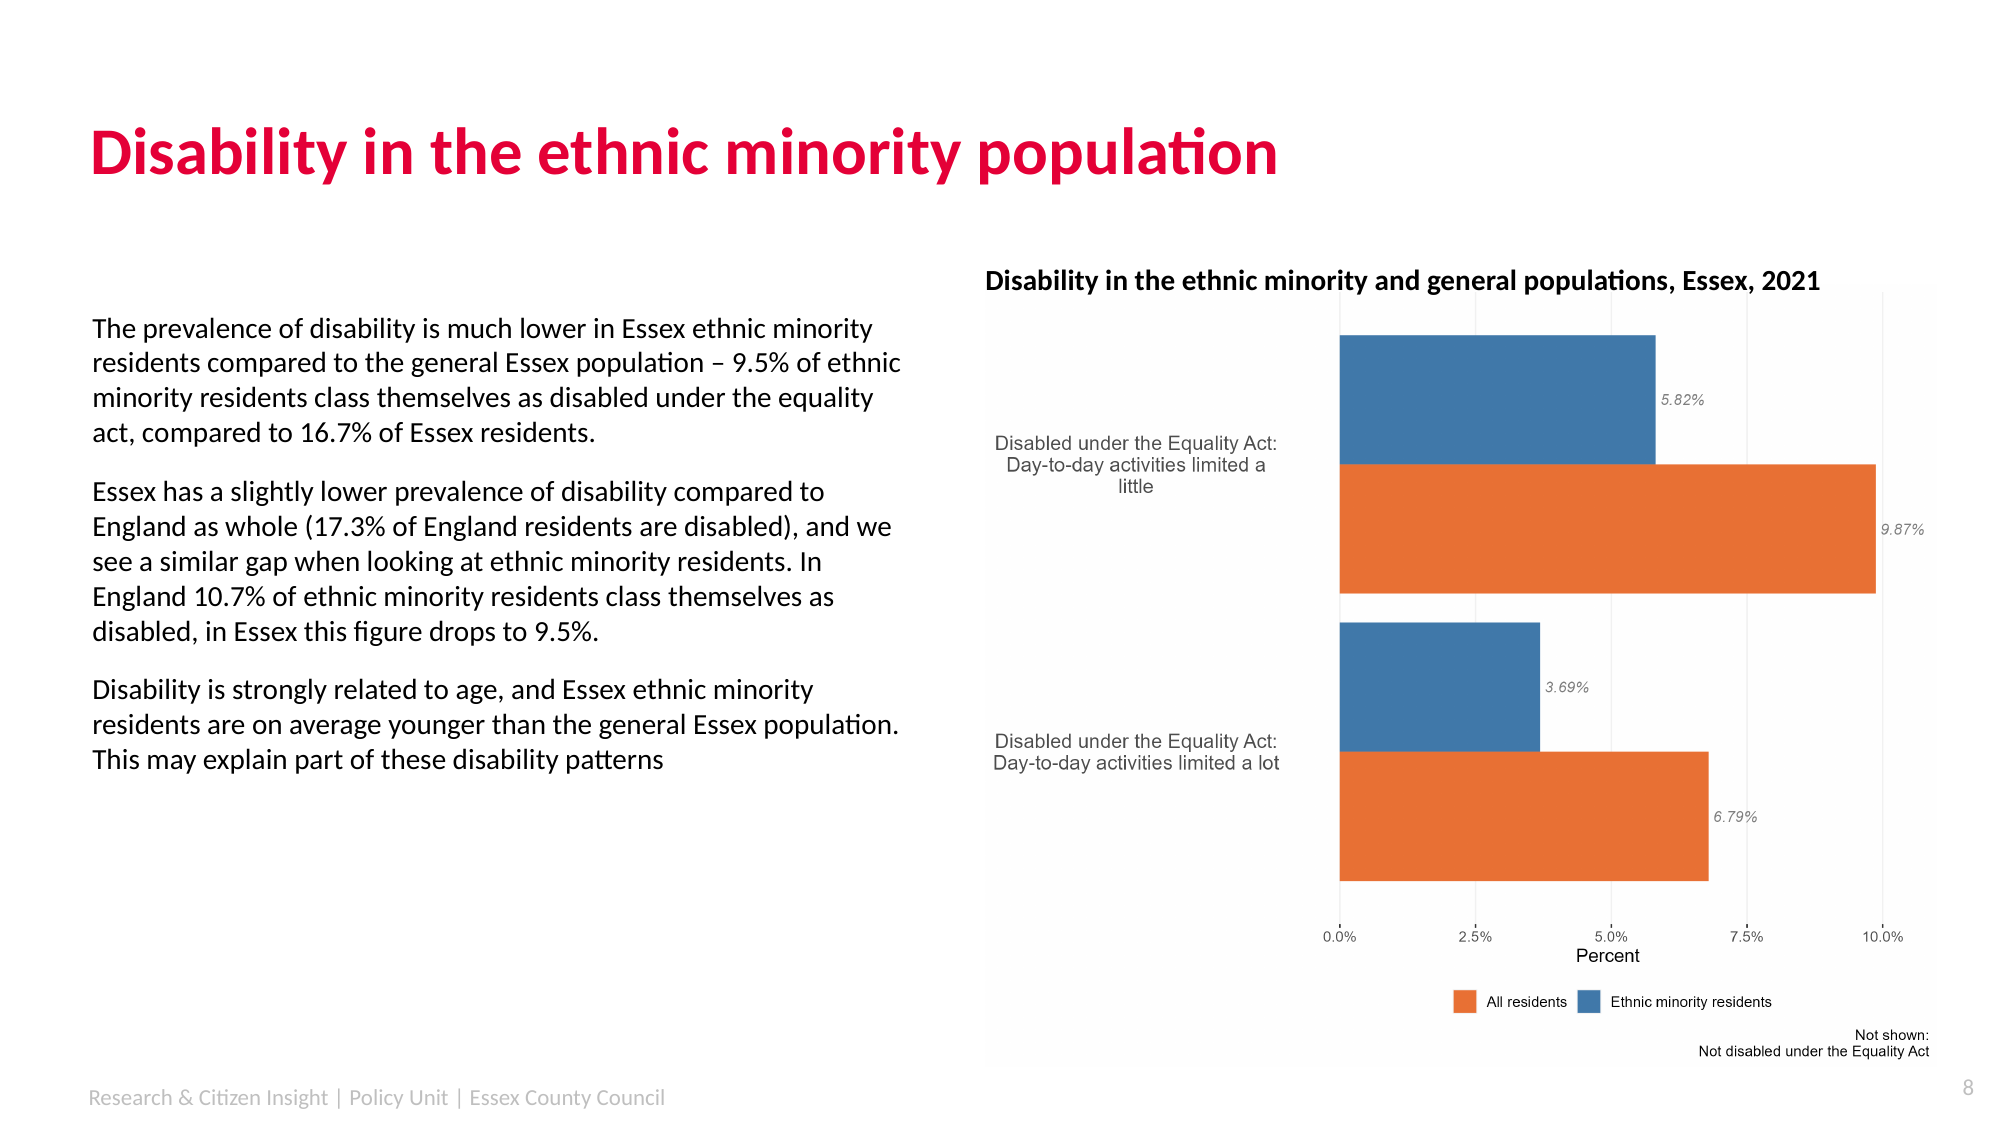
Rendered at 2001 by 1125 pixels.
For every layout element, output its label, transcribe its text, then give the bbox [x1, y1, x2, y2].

text_box 8 [1365, 1072, 1975, 1092]
text_box Research & Citizen Insight | Policy Unit | Essex County Council [88, 1082, 949, 1102]
text_box Disability in the ethnic minority and general populations, Essex, 2021 [985, 261, 1912, 284]
picture [985, 284, 1937, 1067]
text_box Disability in the ethnic minority population [90, 108, 1921, 210]
text_box The prevalence of disability is much lower in Essex ethnic minority residents compared to the general Essex population – 9.5% of ethnic minority residents class themselves as disabled under the equality act, compared to 16.7% of Essex residents. Essex has a slightly lower prevalence of disability compared to England as whole (17.3% of England residents are disabled), and we see a similar gap when looking at ethnic minority residents. In England 10.7% of ethnic minority residents class themselves as disabled, in Essex this figure drops to 9.5%. Disability is strongly related to age, and Essex ethnic minority residents are on average younger than the general Essex population. This may explain part of these disability patterns [92, 308, 906, 1082]
